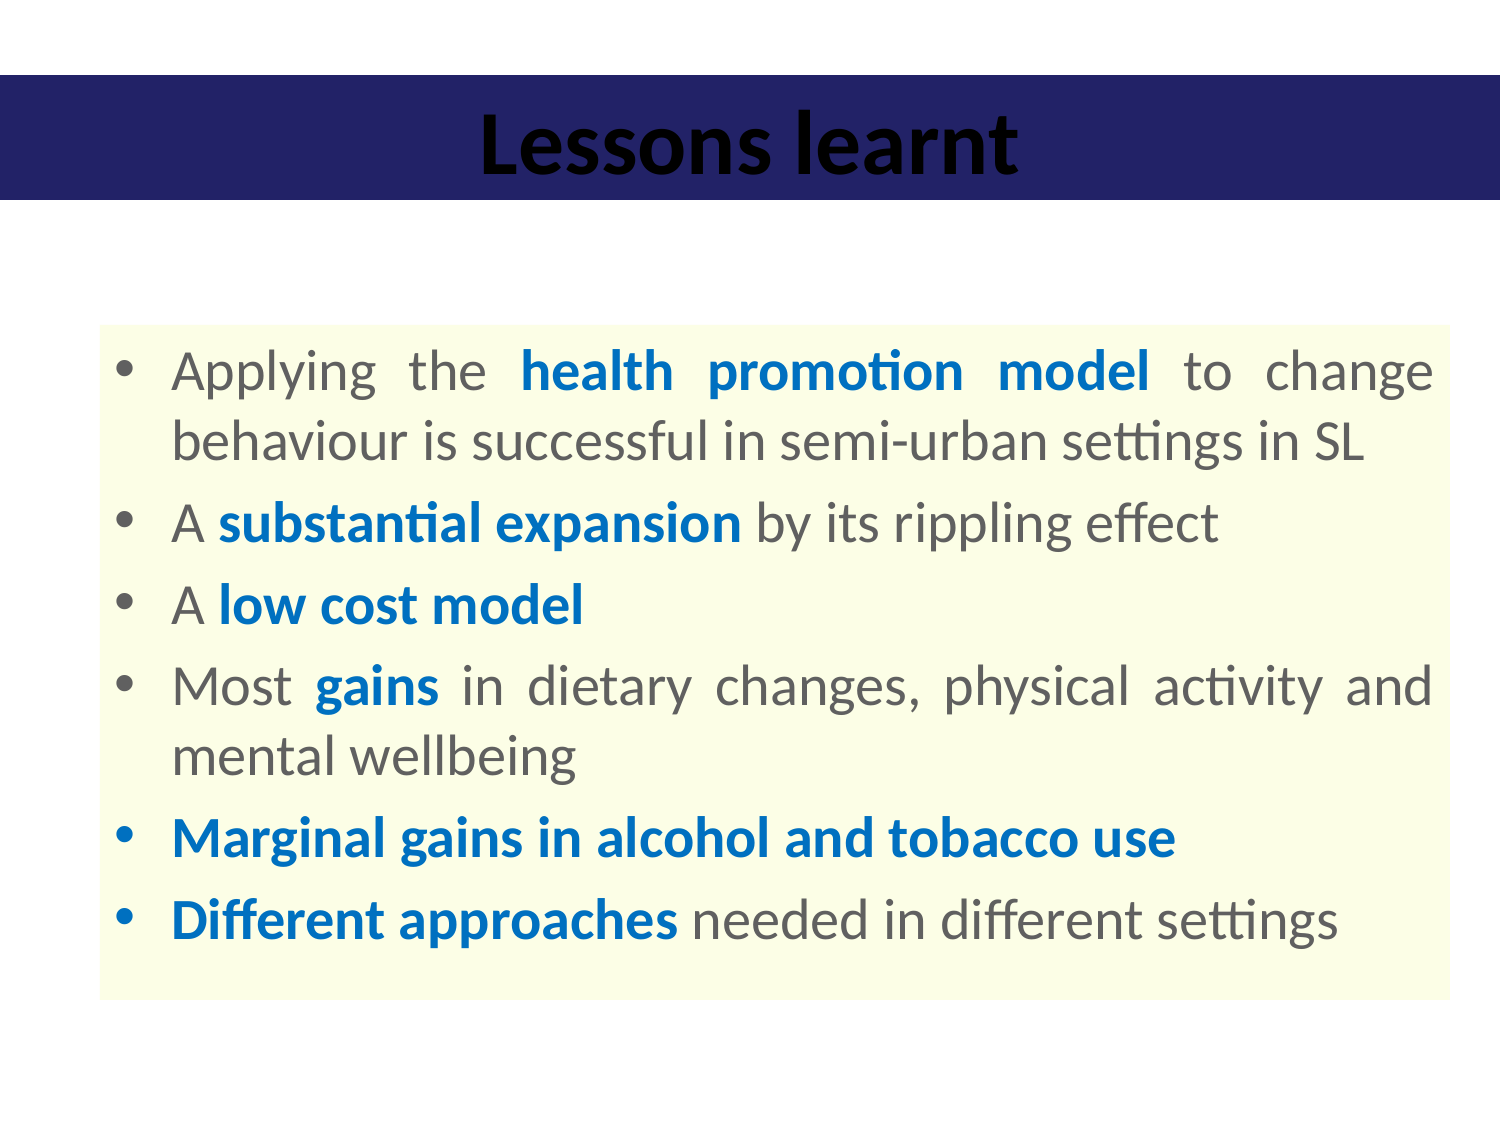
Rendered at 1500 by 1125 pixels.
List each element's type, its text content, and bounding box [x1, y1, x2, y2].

list Applying the health promotion model to change behaviour is successful in semi-urban settings in SL A substantial expansion by its rippling effect A low cost model Most gains in dietary changes, physical activity and mental wellbeing Marginal gains in alcohol and tobacco use Different approaches needed in different settings [99, 324, 1451, 1001]
text_box Lessons learnt [0, 75, 1500, 200]
